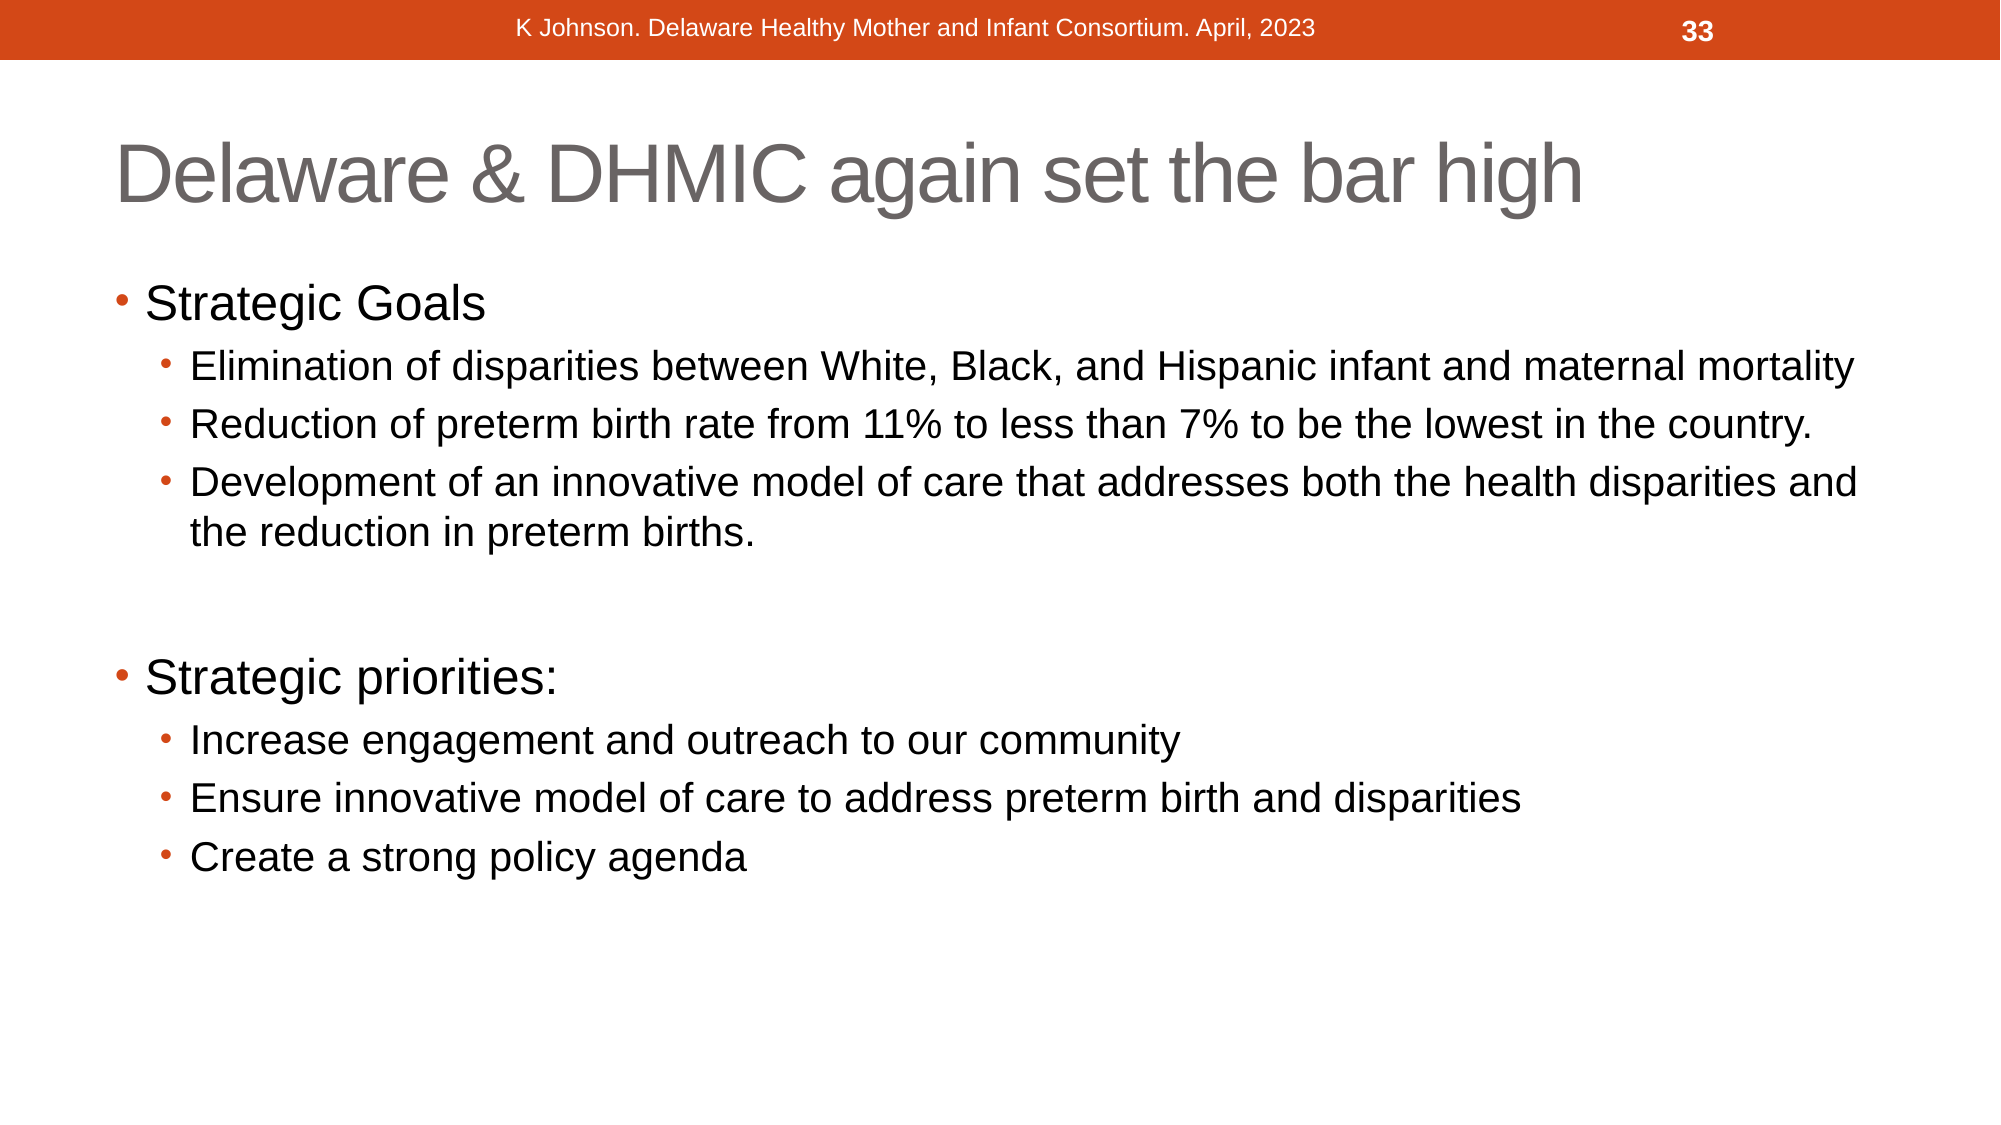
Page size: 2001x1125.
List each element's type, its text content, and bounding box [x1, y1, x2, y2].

slide_number 33 [1666, 3, 1900, 57]
footer K Johnson. Delaware Healthy Mother and Infant Consortium. April, 2023 [183, 3, 1650, 50]
list Strategic Goals Elimination of disparities between White, Black, and Hispanic infant and maternal mortality Reduction of preterm birth rate from 11% to less than 7% to be the lowest in the country. Development of an innovative model of care that addresses both the health disparities and the reduction in preterm births. Strategic priorities: Increase engagement and outreach to our community Ensure innovative model of care to address preterm birth and disparities Create a strong policy agenda [99, 262, 1900, 1063]
title Delaware & DHMIC again set the bar high [99, 87, 1900, 250]
